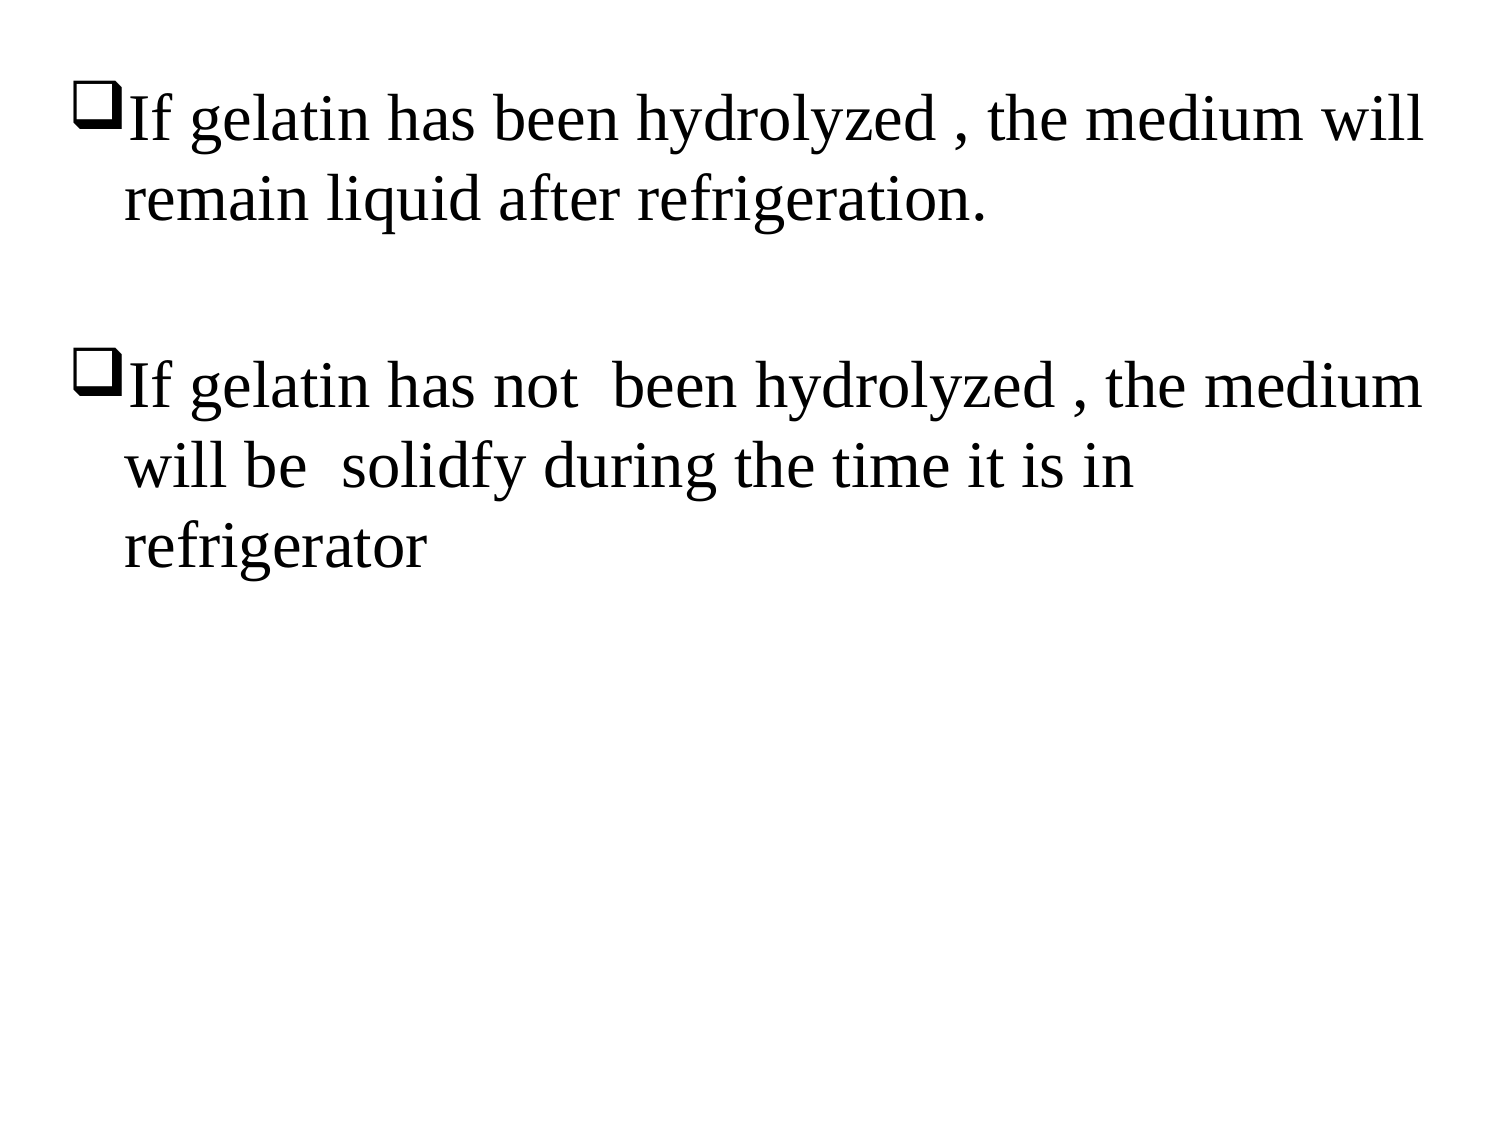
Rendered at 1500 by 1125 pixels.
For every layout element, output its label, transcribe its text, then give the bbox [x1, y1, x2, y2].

list If gelatin has been hydrolyzed , the medium will remain liquid after refrigeration. If gelatin has not been hydrolyzed , the medium will be solidfy during the time it is in refrigerator [53, 66, 1459, 1005]
